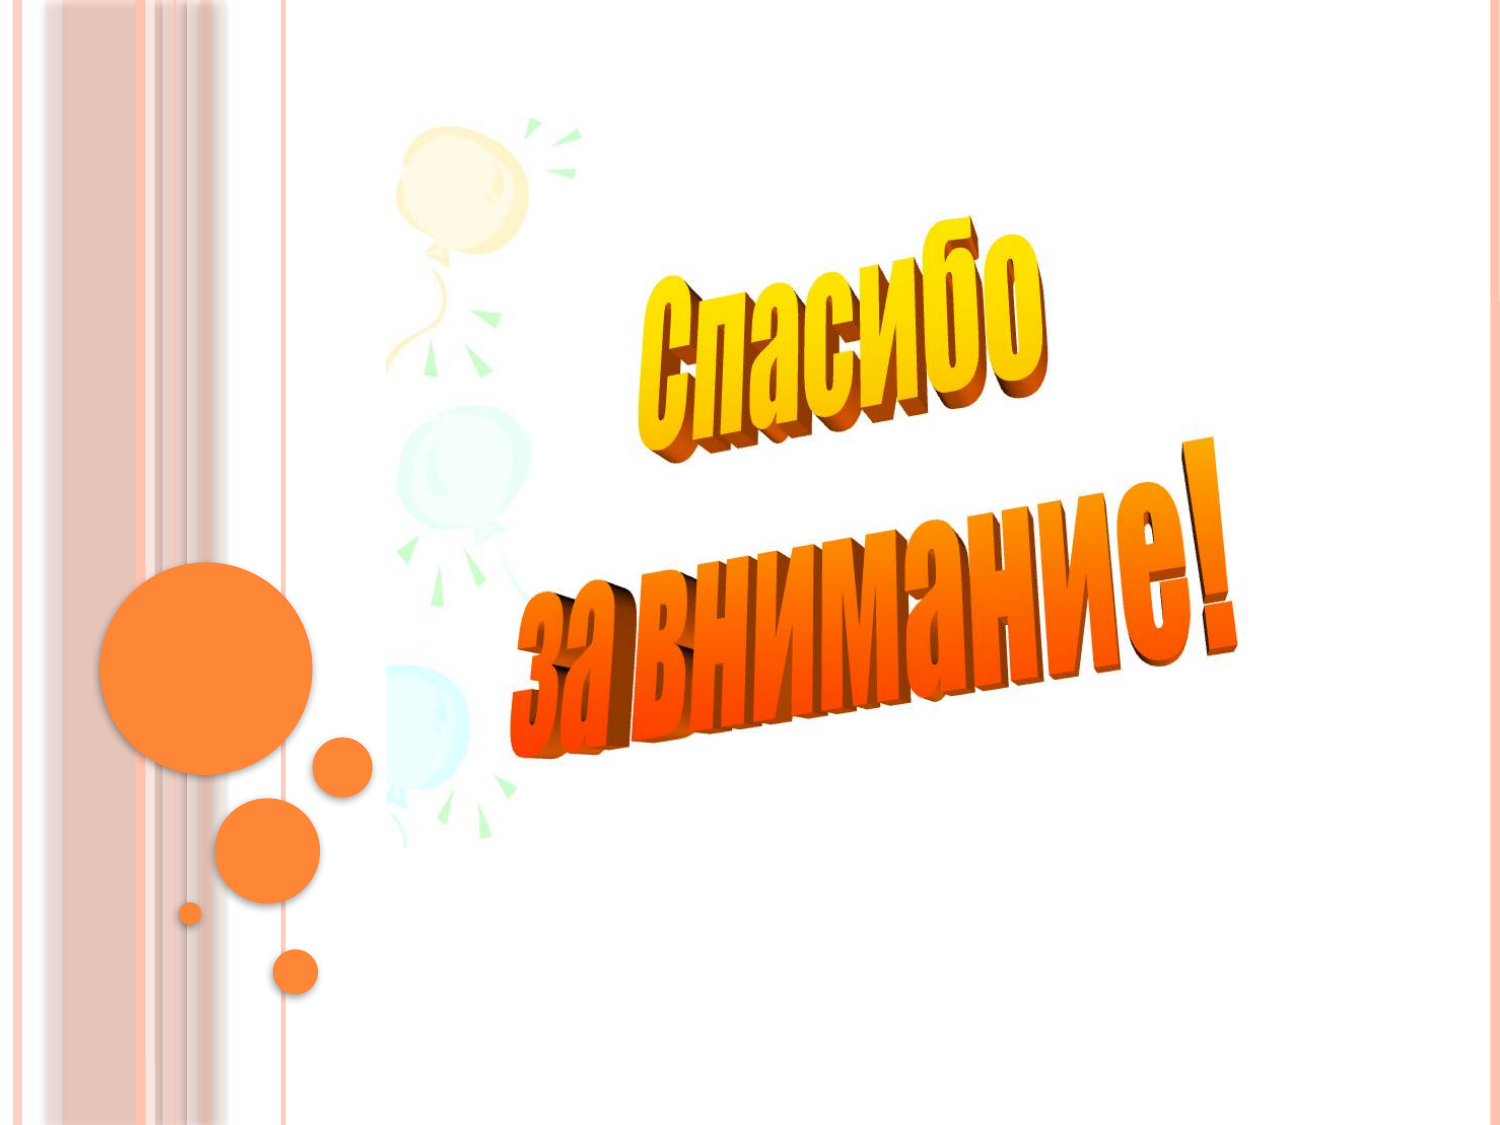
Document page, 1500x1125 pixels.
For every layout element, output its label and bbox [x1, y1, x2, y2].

picture [386, 116, 1360, 848]
